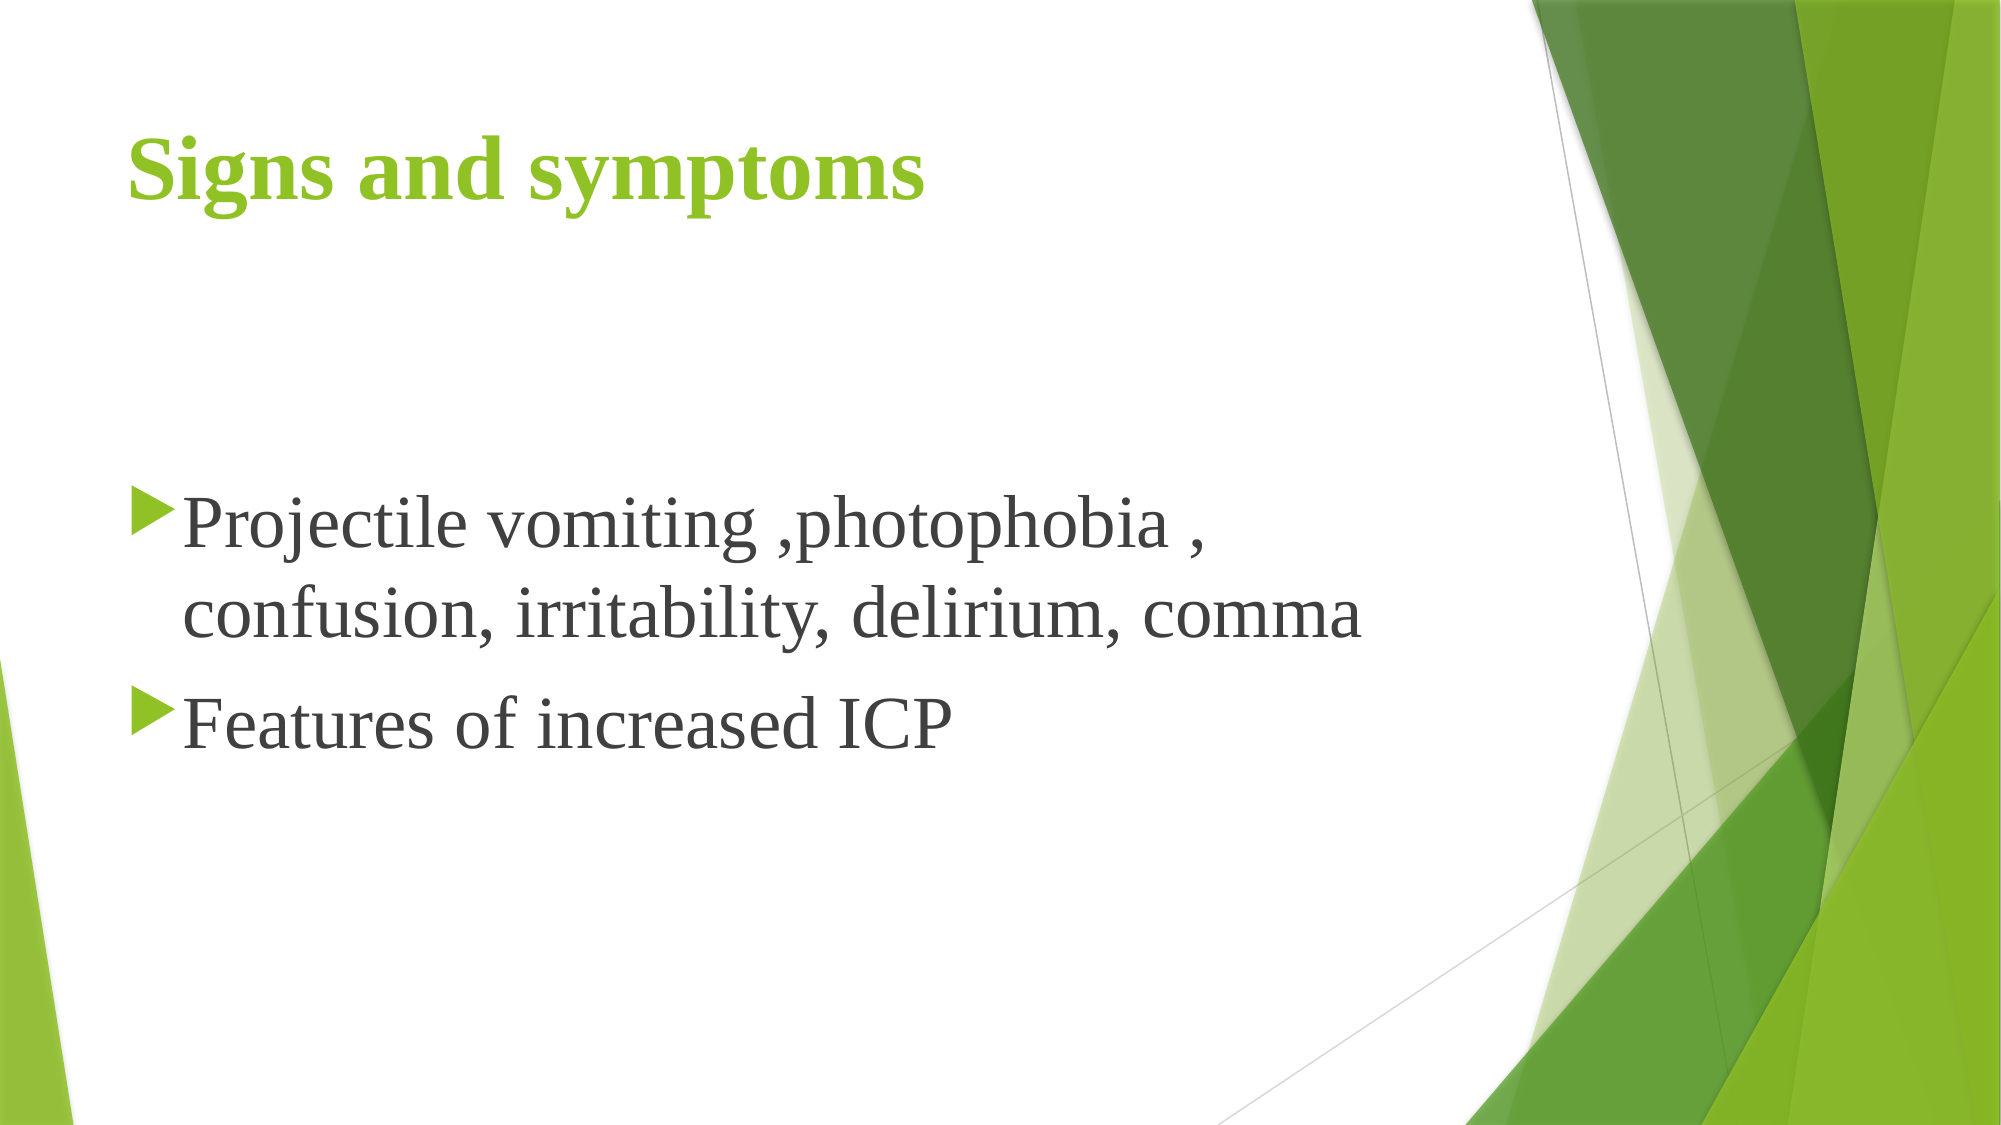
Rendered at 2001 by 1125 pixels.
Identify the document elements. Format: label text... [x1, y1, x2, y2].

title Signs and symptoms [111, 99, 1522, 317]
list Projectile vomiting ,photophobia , confusion, irritability, delirium, comma Features of increased ICP [111, 354, 1522, 992]
